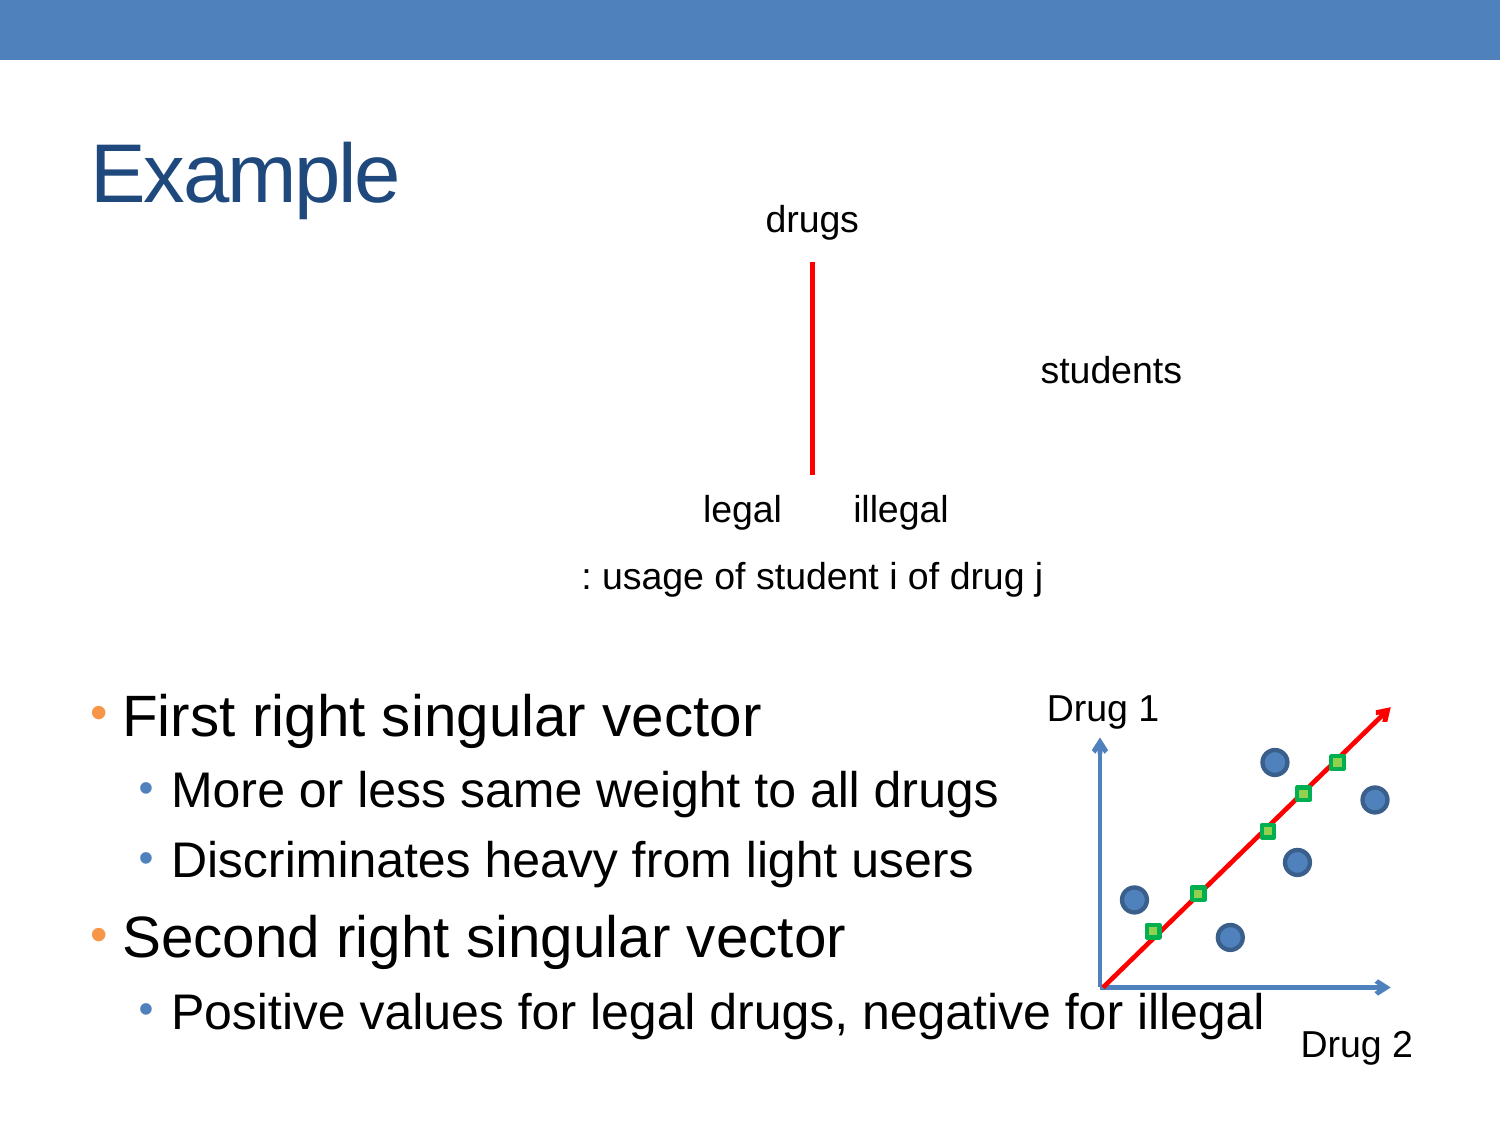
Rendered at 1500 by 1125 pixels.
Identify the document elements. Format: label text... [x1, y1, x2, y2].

text_box legal [688, 477, 797, 538]
text_box Drug 2 [1285, 1012, 1428, 1073]
text_box Drug 1 [1032, 676, 1175, 737]
text_box illegal [838, 477, 964, 538]
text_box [1102, 706, 1391, 988]
text_box drugs [750, 187, 875, 248]
text_box students [1025, 338, 1198, 399]
title Example [75, 87, 1425, 250]
